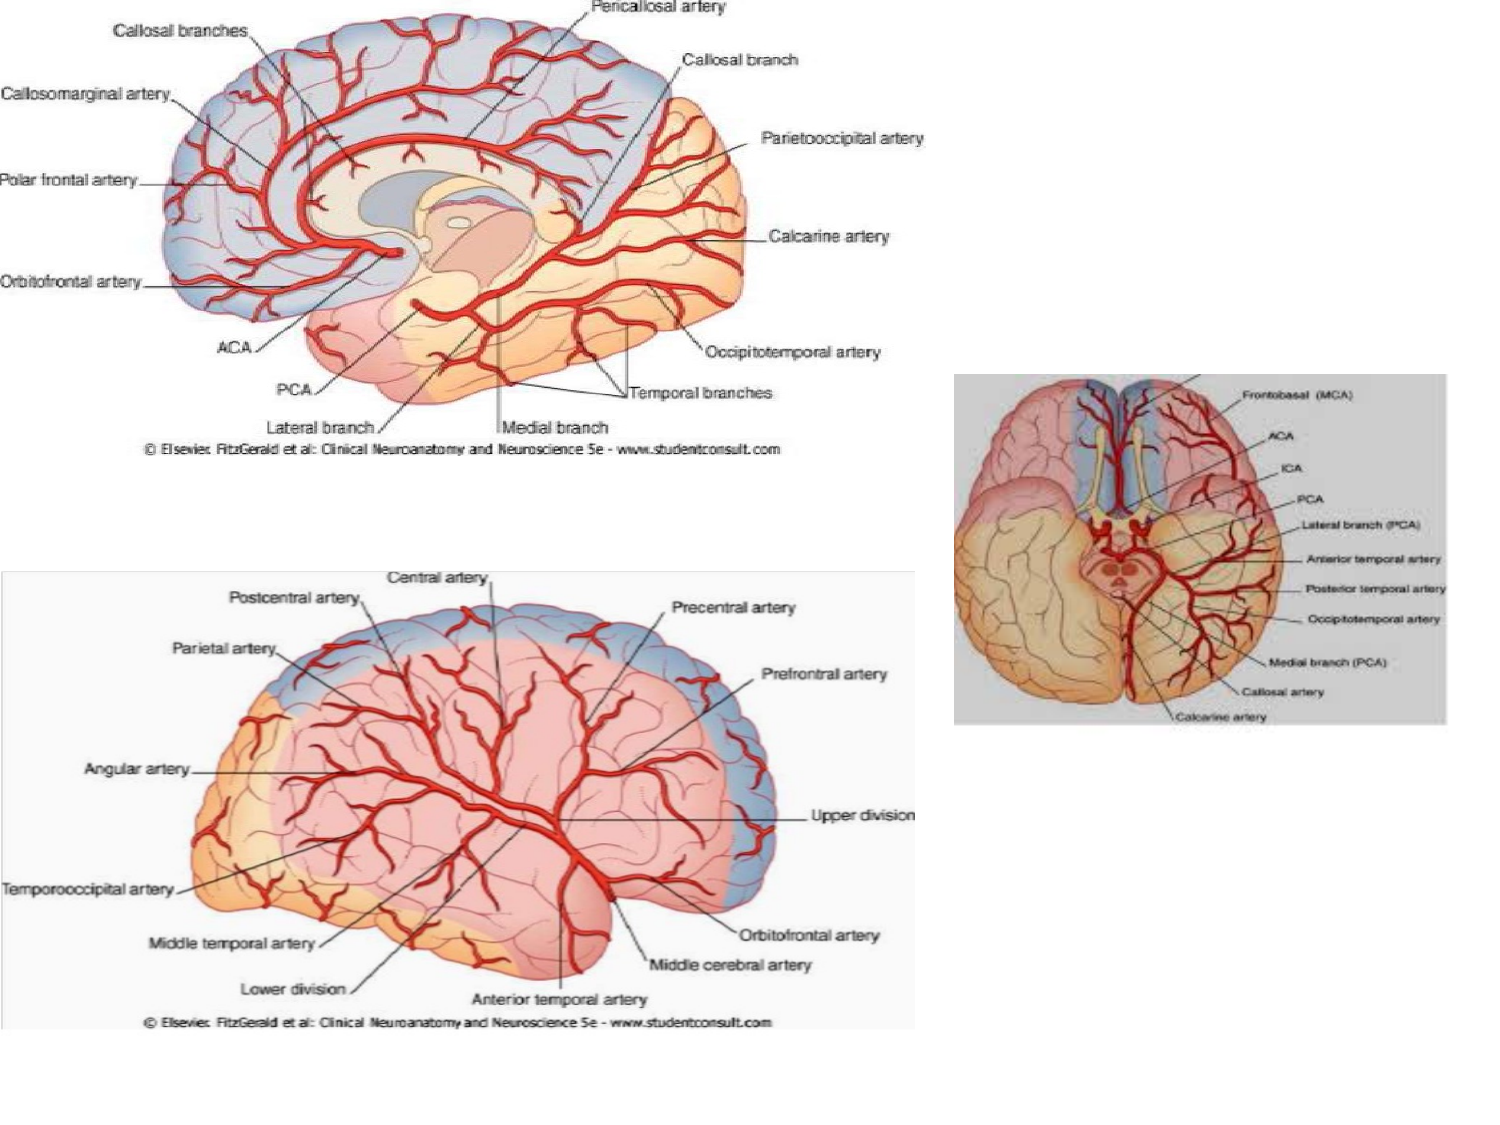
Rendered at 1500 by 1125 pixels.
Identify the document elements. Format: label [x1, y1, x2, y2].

picture [0, 562, 915, 1044]
picture [954, 374, 1454, 737]
picture [0, 0, 927, 456]
